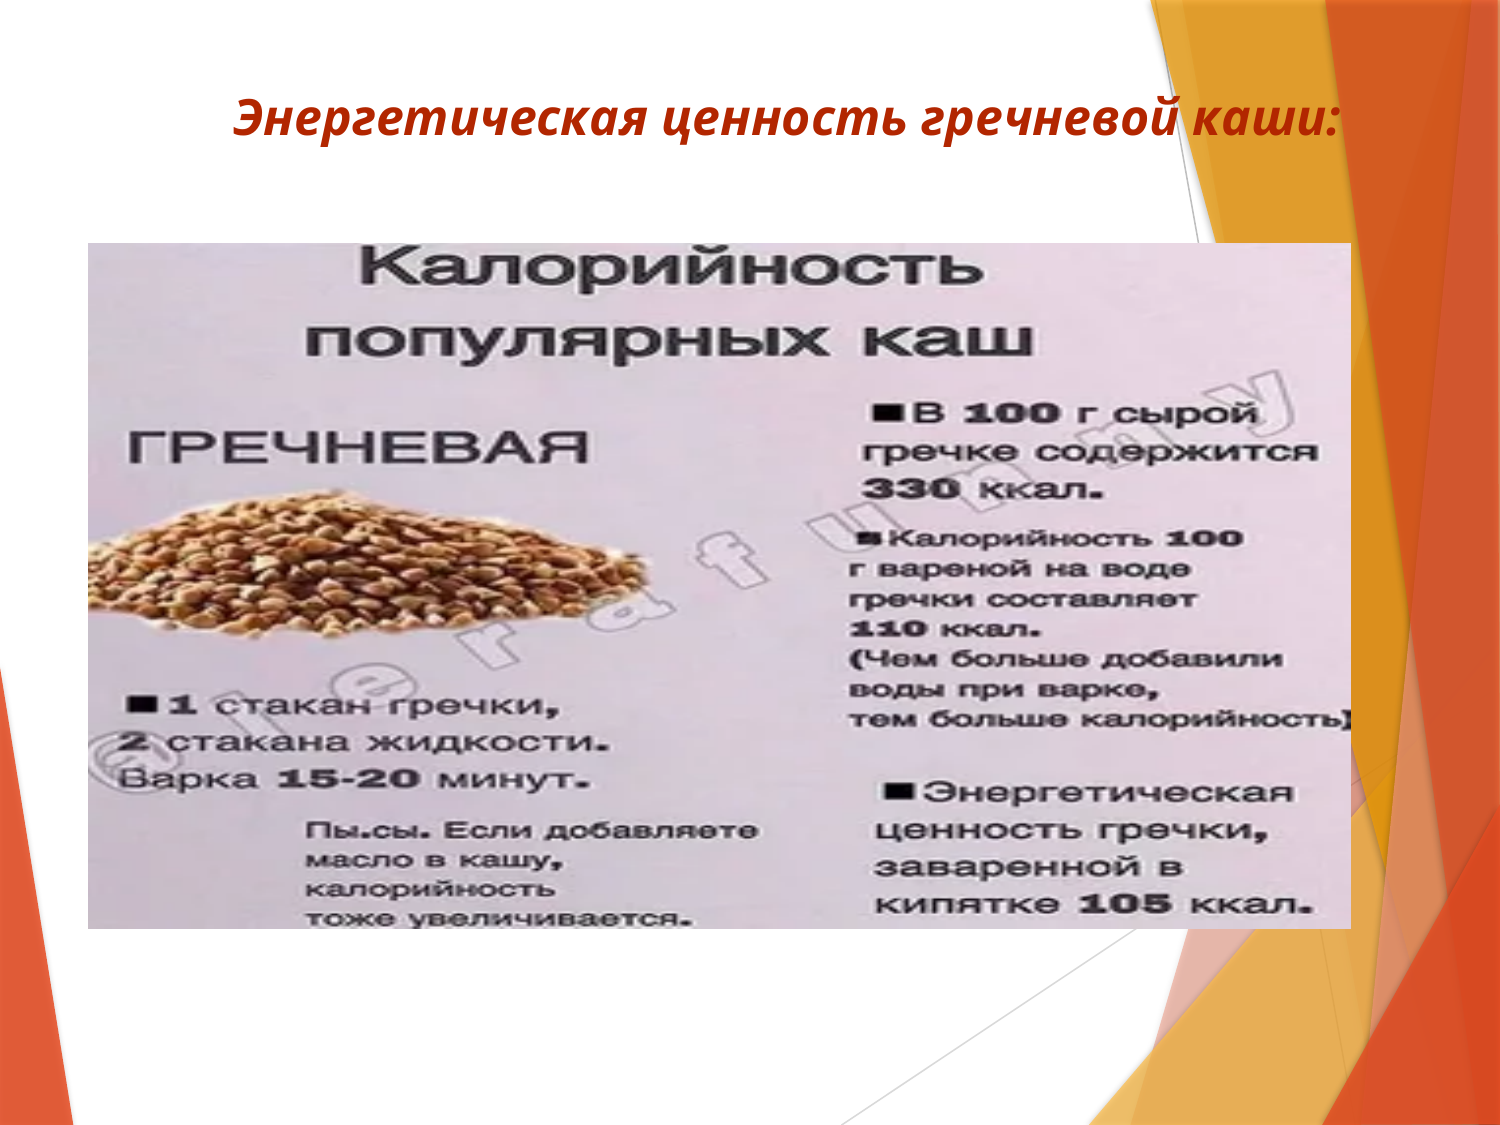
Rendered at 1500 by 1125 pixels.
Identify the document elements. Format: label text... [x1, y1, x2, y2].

text_box Энергетическая ценность гречневой каши: [218, 78, 1436, 153]
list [87, 243, 1351, 930]
